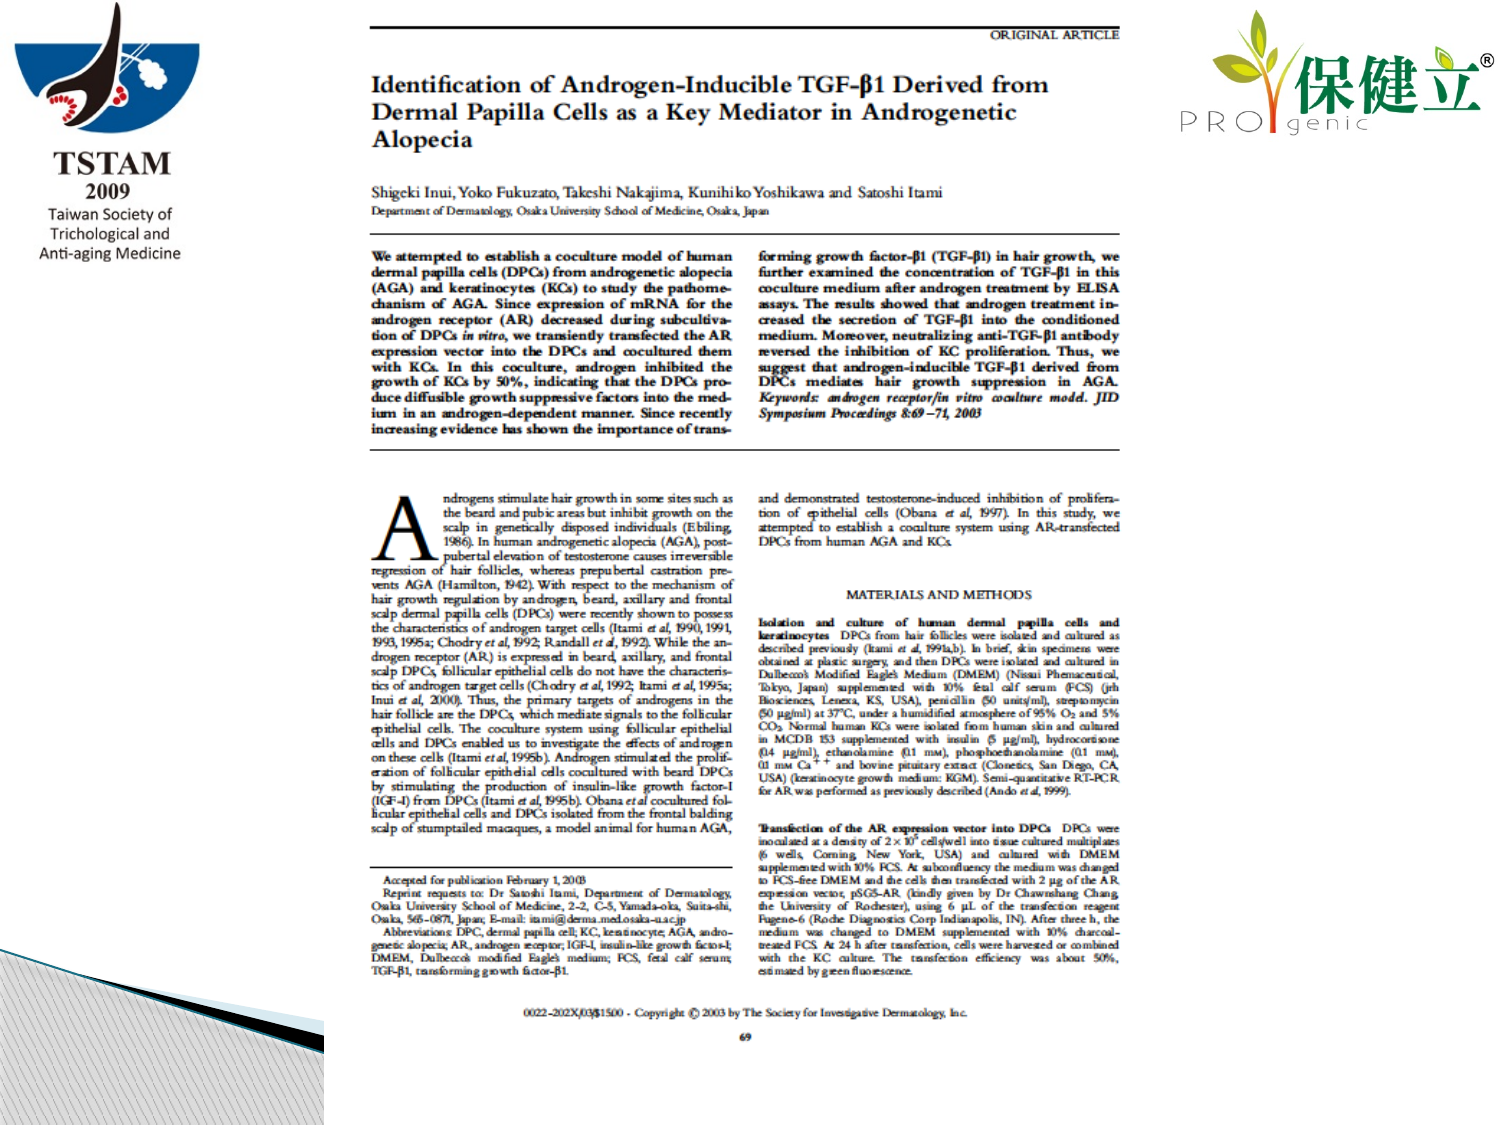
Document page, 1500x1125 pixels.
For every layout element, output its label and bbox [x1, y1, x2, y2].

picture [1169, 0, 1500, 142]
picture [0, 0, 211, 268]
text_box [324, 0, 1166, 1125]
